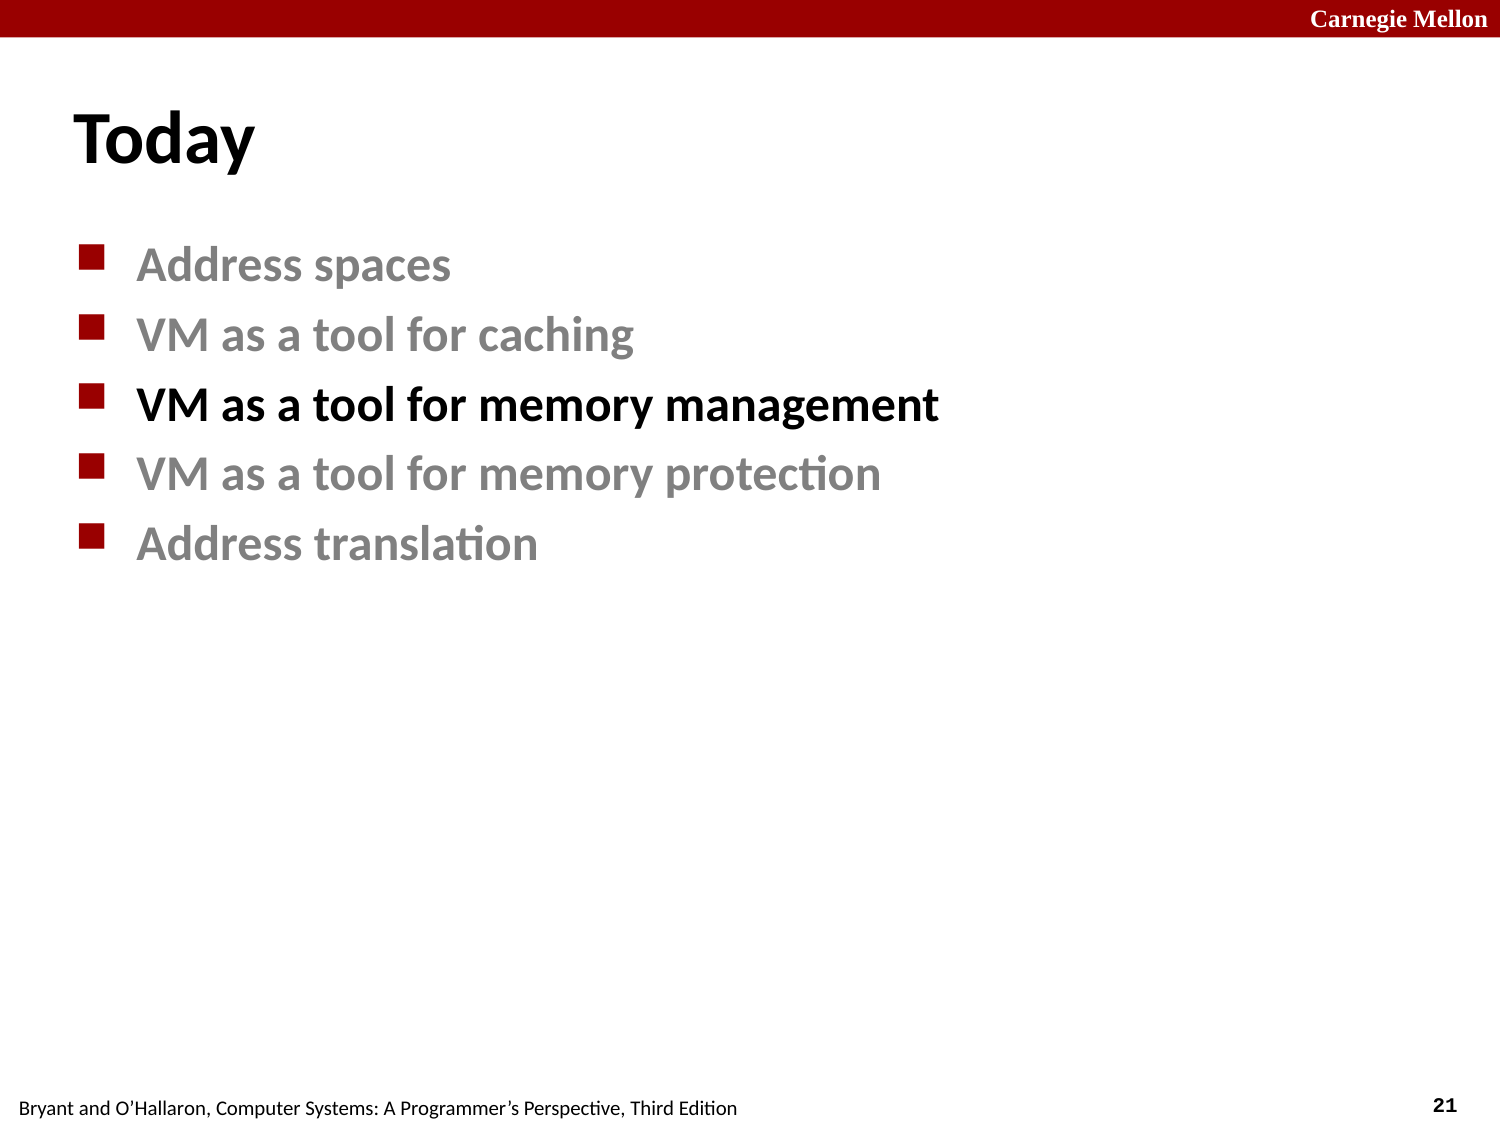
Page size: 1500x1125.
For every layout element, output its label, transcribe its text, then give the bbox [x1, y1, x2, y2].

list Address spaces VM as a tool for caching VM as a tool for memory management VM as a tool for memory protection Address translation [64, 223, 1361, 1040]
title Today [58, 71, 1305, 197]
